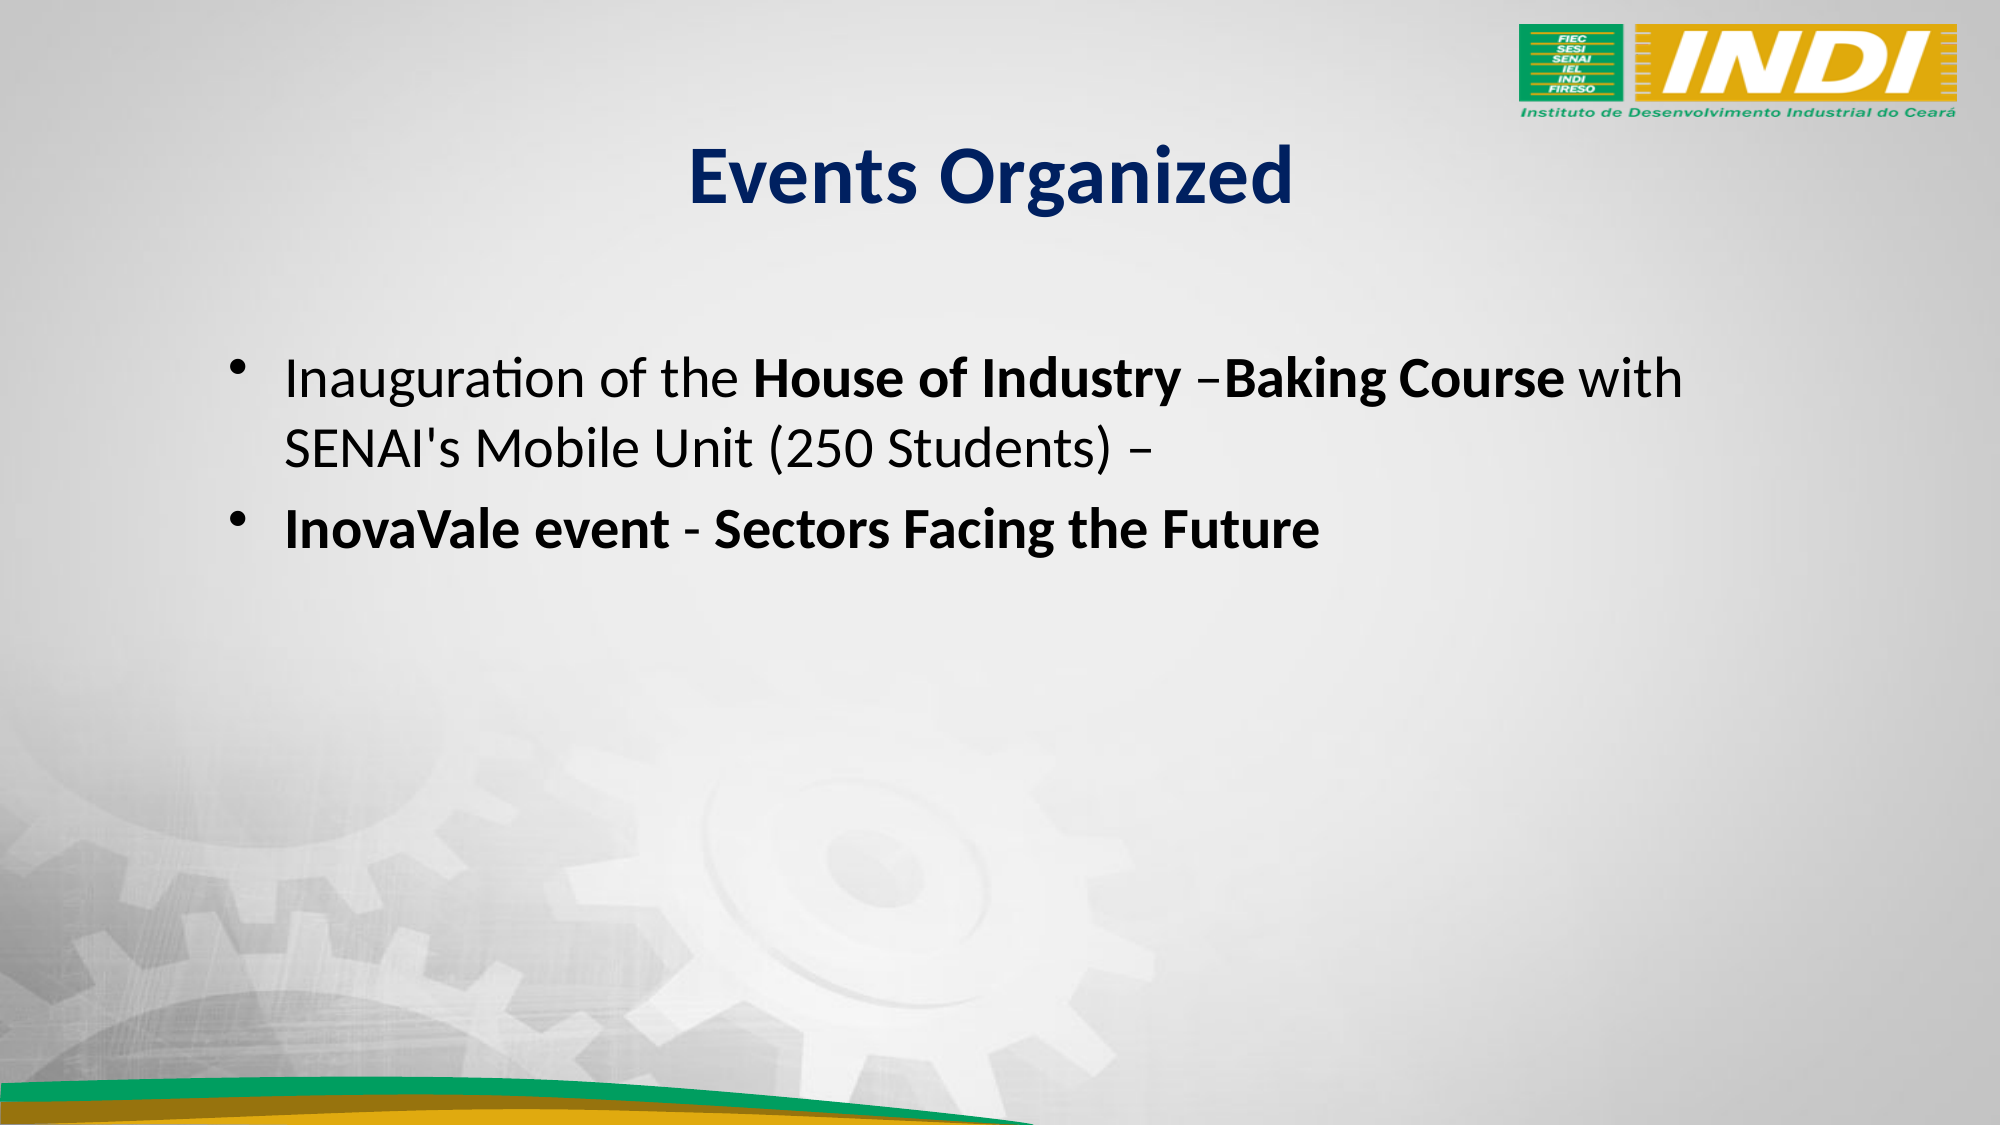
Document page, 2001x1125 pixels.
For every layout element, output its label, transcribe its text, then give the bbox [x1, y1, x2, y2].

picture [0, 0, 2000, 1125]
title Events Organized [299, 112, 1686, 239]
list Inauguration of the House of Industry –Baking Course with SENAI's Mobile Unit (250 Students) – InovaVale event - Sectors Facing the Future [213, 331, 1772, 646]
